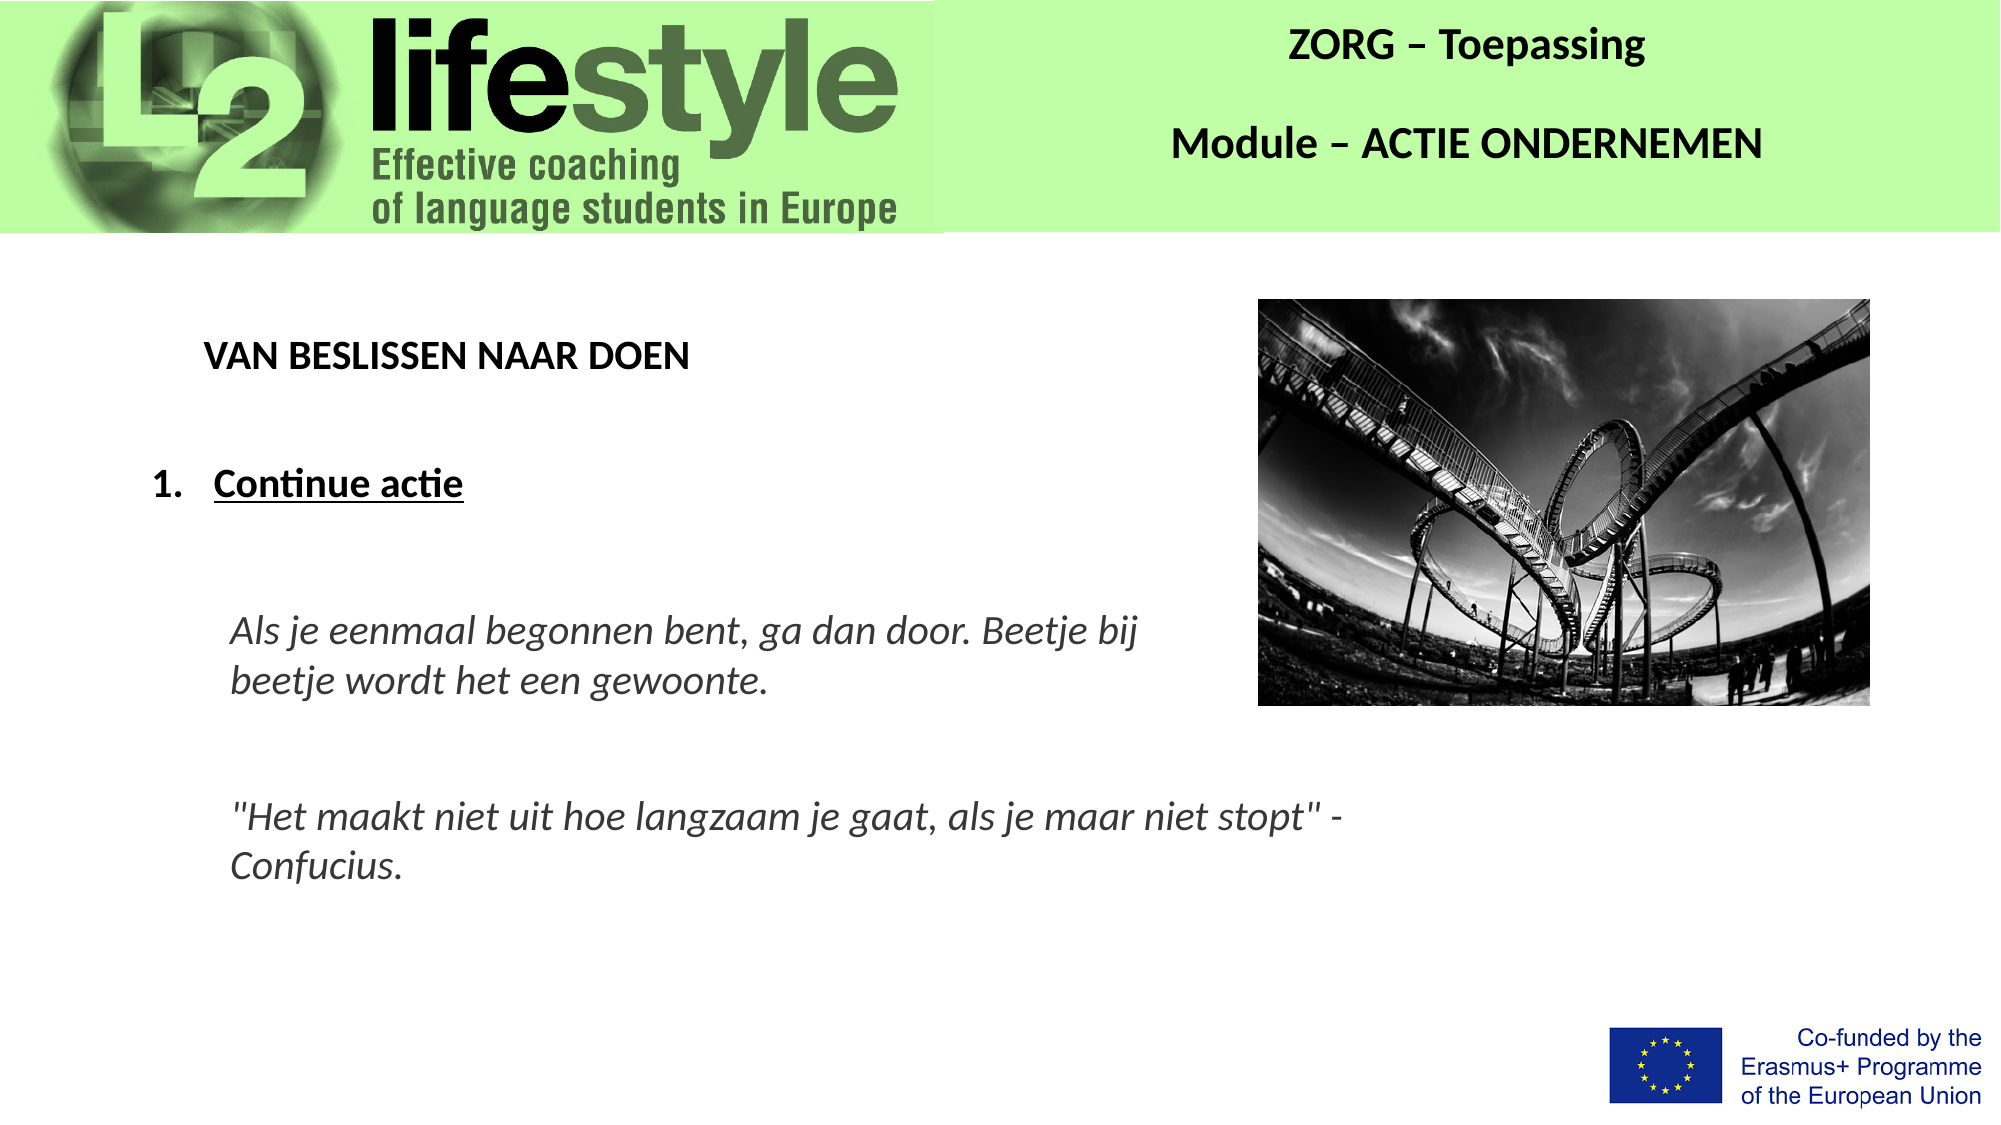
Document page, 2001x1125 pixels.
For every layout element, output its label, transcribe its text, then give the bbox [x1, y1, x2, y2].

text_box ZORG – Toepassing Module – ACTIE ONDERNEMEN [944, 0, 2000, 231]
text_box VAN BESLISSEN NAAR DOEN [188, 320, 1225, 416]
text_box "Het maakt niet uit hoe langzaam je gaat, als je maar niet stopt" - Confucius. [215, 773, 1446, 910]
picture [1586, 1006, 2000, 1125]
text_box Continue actie [123, 441, 1144, 577]
text_box Als je eenmaal begonnen bent, ga dan door. Beetje bij beetje wordt het een gewoonte. [215, 587, 1183, 758]
picture [0, 1, 945, 233]
picture [1258, 299, 1870, 707]
